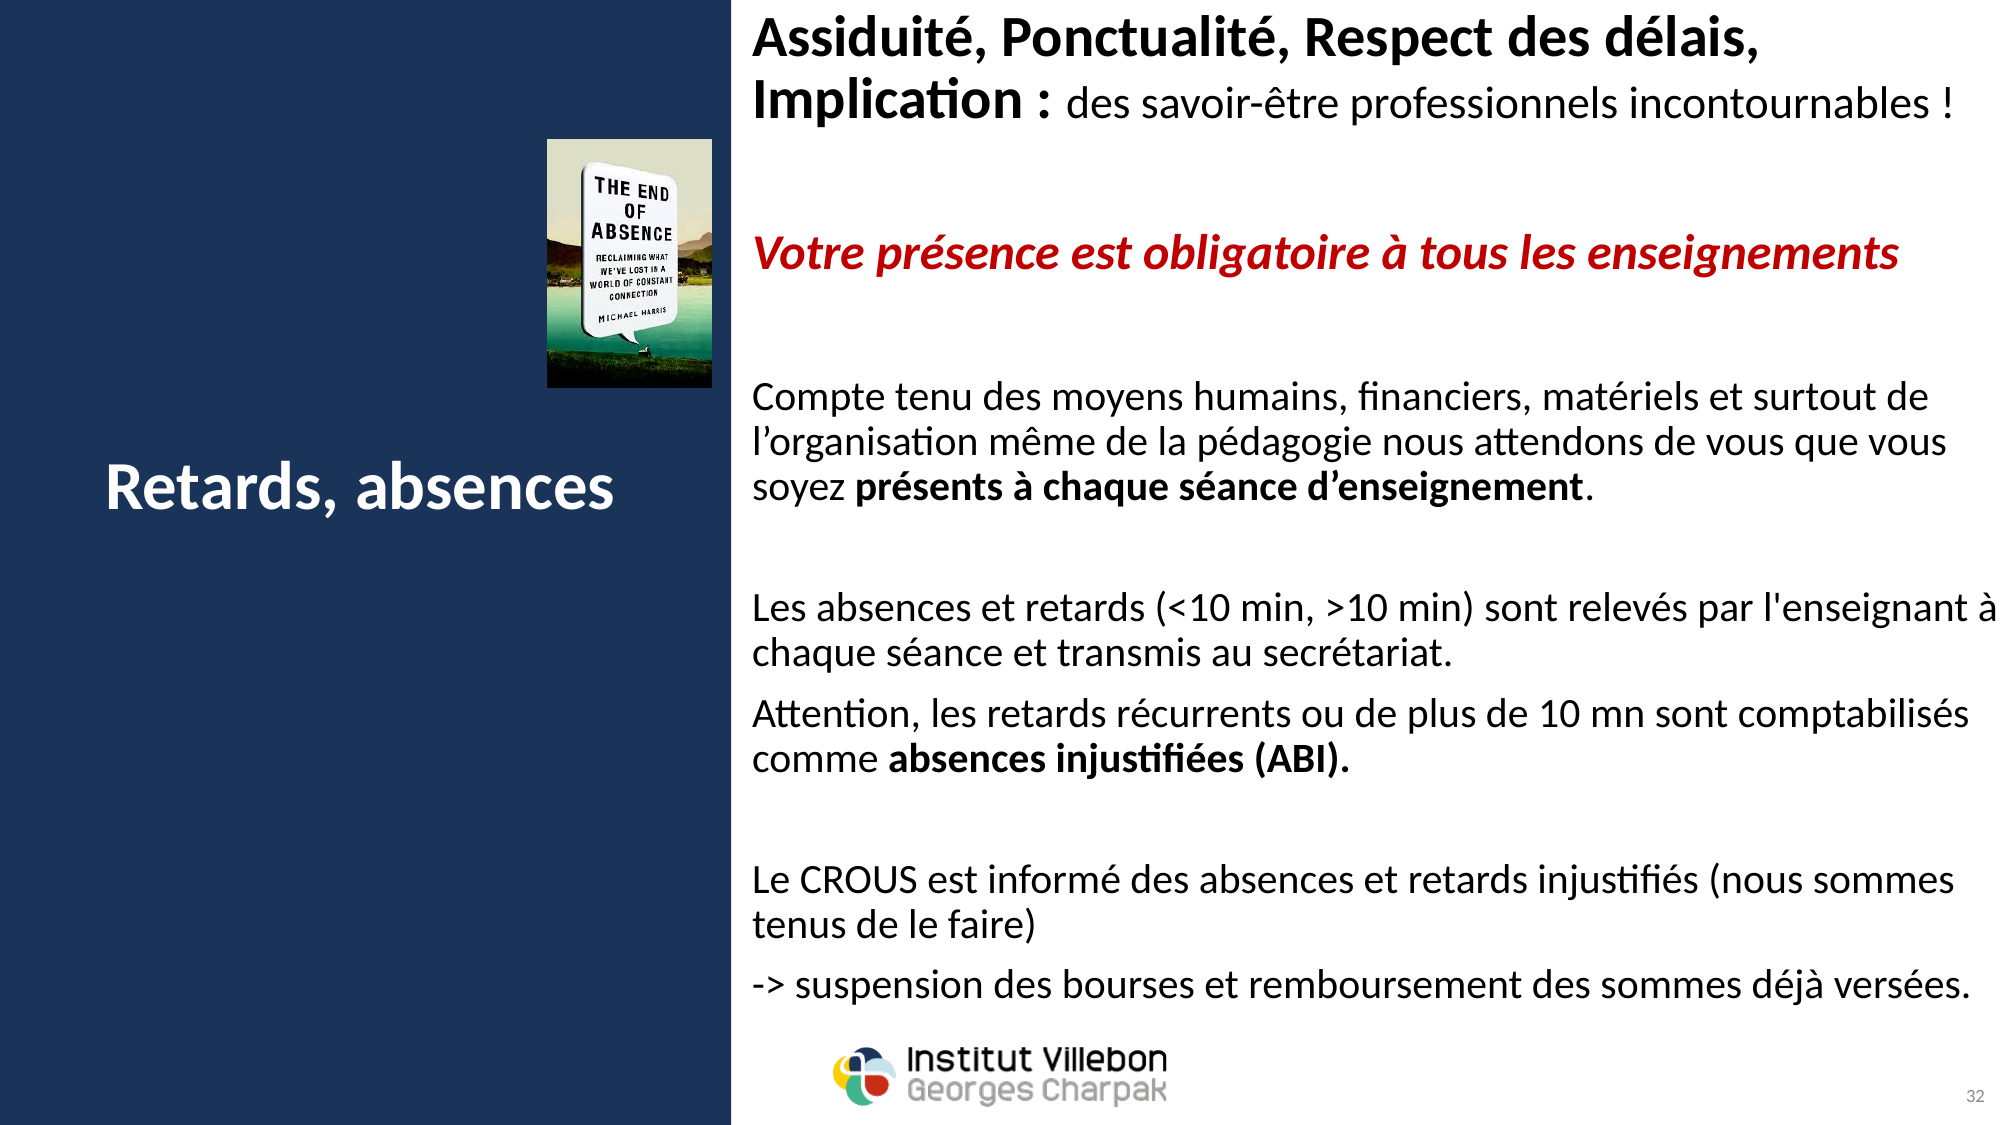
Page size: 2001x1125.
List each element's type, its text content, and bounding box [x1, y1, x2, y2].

list Assiduité, Ponctualité, Respect des délais, Implication : des savoir-être professionnels incontournables ! Votre présence est obligatoire à tous les enseignements Compte tenu des moyens humains, financiers, matériels et surtout de l’organisation même de la pédagogie nous attendons de vous que vous soyez présents à chaque séance d’enseignement. Les absences et retards (<10 min, >10 min) sont relevés par l'enseignant à chaque séance et transmis au secrétariat. Attention, les retards récurrents ou de plus de 10 mn sont comptabilisés comme absences injustifiées (ABI). Le CROUS est informé des absences et retards injustifiés (nous sommes tenus de le faire) -> suspension des bourses et remboursement des sommes déjà versées. [737, 0, 2000, 922]
picture [833, 1047, 1167, 1113]
picture [547, 139, 712, 388]
slide_number 32 [1550, 1065, 2000, 1125]
title Retards, absences [56, 104, 665, 1028]
